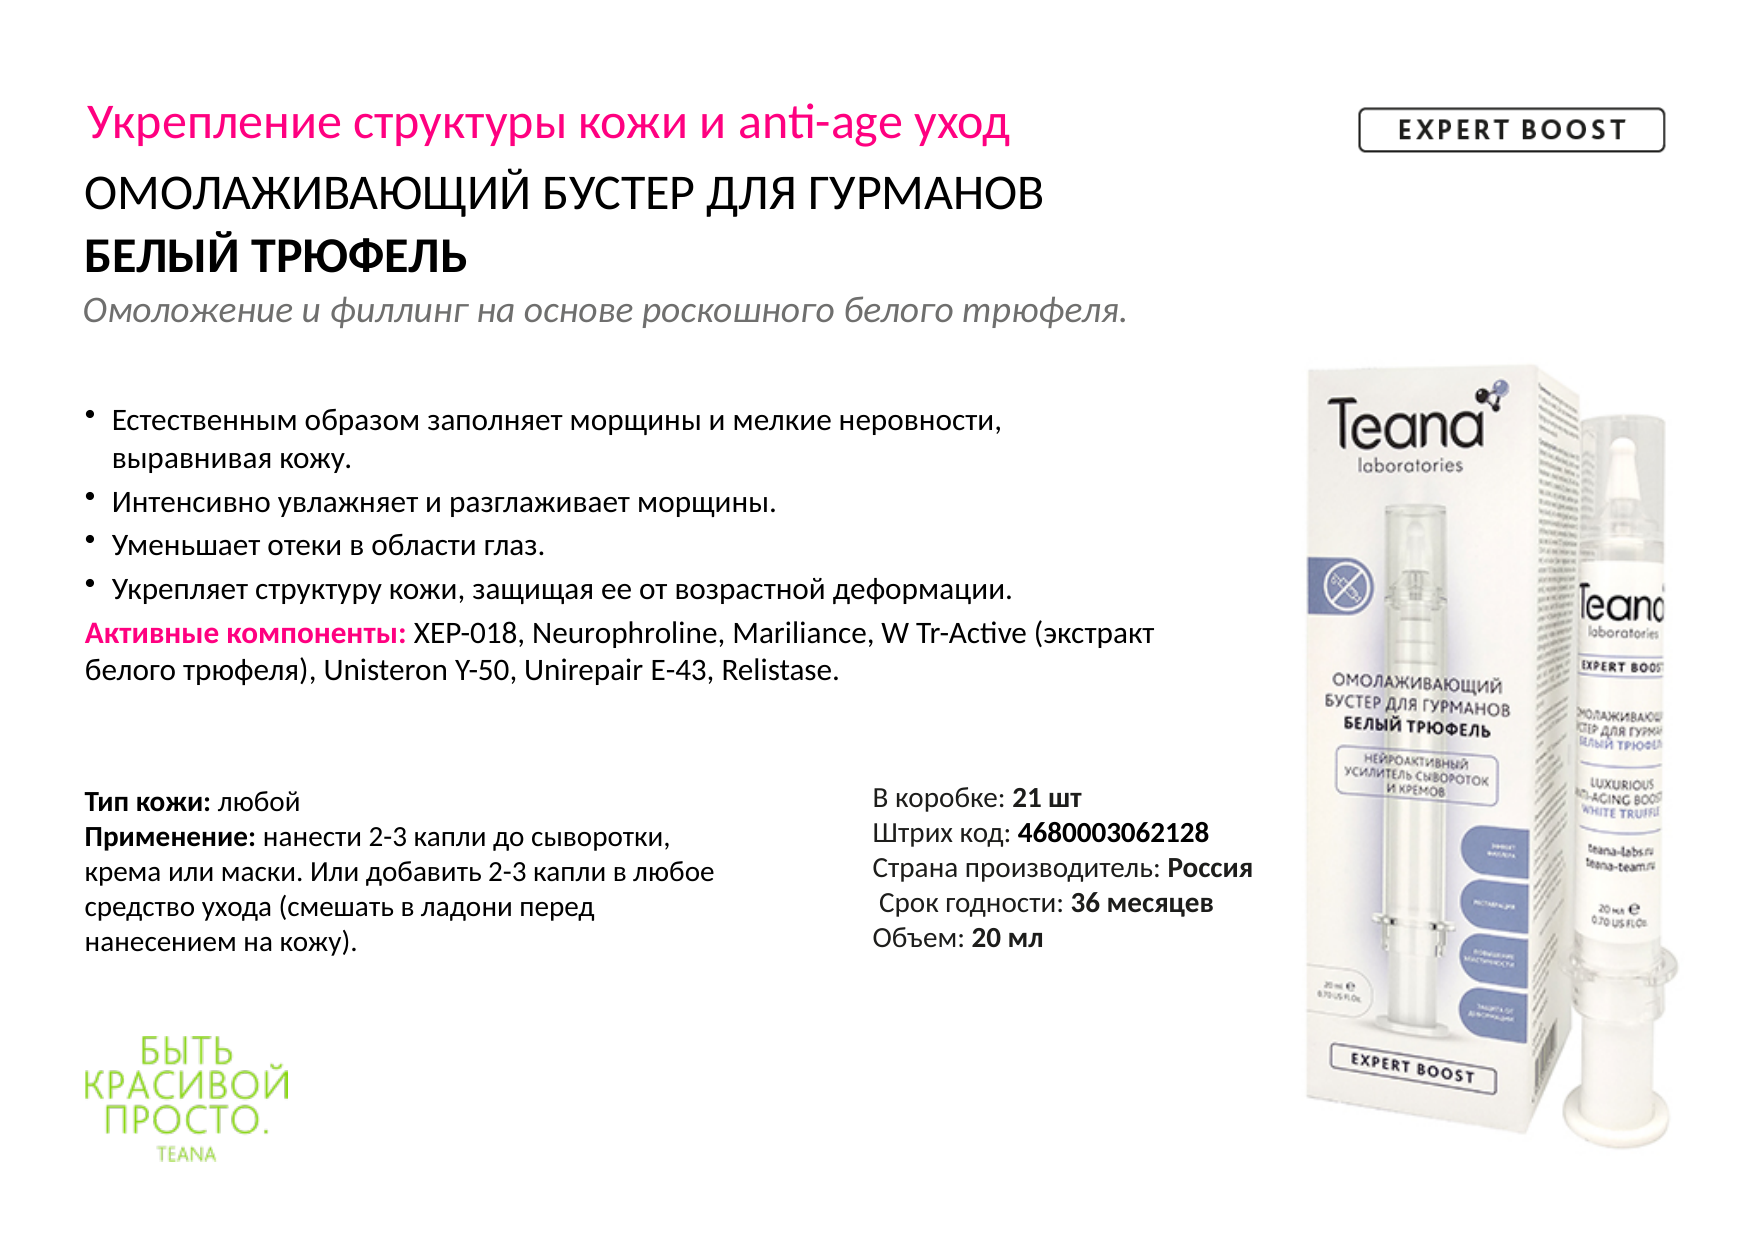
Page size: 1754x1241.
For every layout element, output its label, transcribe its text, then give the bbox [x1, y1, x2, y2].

text_box Укрепление структуры кожи и anti-age уход [73, 78, 1523, 157]
text_box ОМОЛАЖИВАЮЩИЙ БУСТЕР ДЛЯ ГУРМАНОВ БЕЛЫЙ ТРЮФЕЛЬ [84, 157, 1550, 283]
text_box Тип кожи: любой Применение: нанести 2-3 капли до сыворотки, крема или маски. Или добавить 2-3 капли в любое средство ухода (смешать в ладони перед нанесением на кожу). [69, 774, 748, 1000]
picture [84, 1036, 288, 1162]
text_box В коробке: 21 шт Штрих код: 4680003062128 Страна производитель: Россия Срок годности: 36 месяцев Объем: 20 мл [870, 776, 1253, 953]
picture [1258, 317, 1727, 1176]
picture [1340, 92, 1684, 169]
text_box Естественным образом заполняет морщины и мелкие неровности, выравнивая кожу. Интенсивно увлажняет и разглаживает морщины. Уменьшает отеки в области глаз. Укрепляет структуру кожи, защищая ее от возрастной деформации. Активные компоненты: XEP-018, Neurophroline, Mariliance, W Tr-Active (экстракт белого трюфеля), Unisteron Y-50, Unirepair Е-43, Relistase. [84, 397, 1166, 687]
text_box Омоложение и филлинг на основе роскошного белого трюфеля. [59, 260, 1164, 338]
